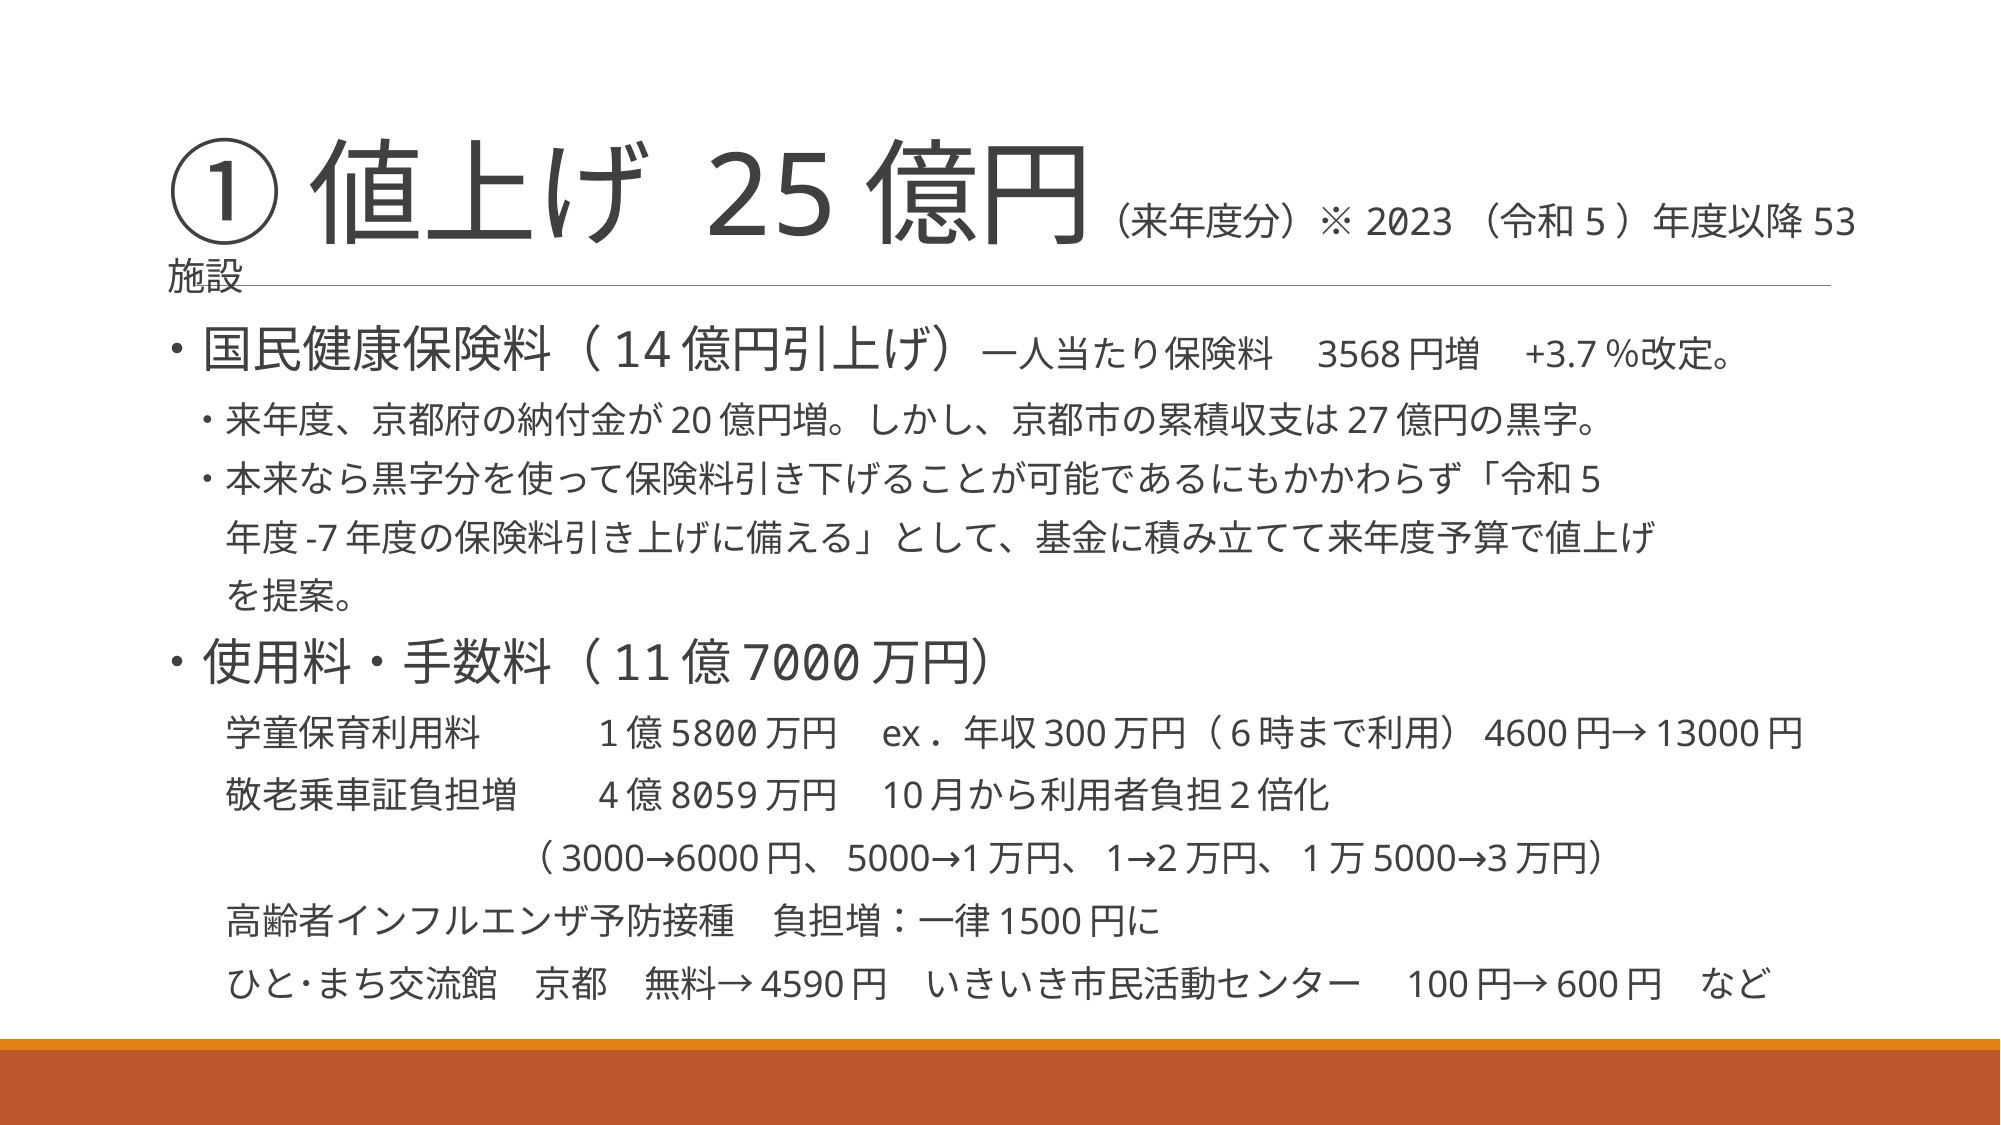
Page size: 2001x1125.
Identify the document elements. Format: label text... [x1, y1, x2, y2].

list ・国民健康保険料（14億円引上げ）一人当たり保険料 3568円増 +3.7％改定。 ・来年度、京都府の納付金が20億円増。しかし、京都市の累積収支は27億円の黒字。 ・本来なら黒字分を使って保険料引き下げることが可能であるにもかかわらず「令和5 年度-7年度の保険料引き上げに備える」として、基金に積み立てて来年度予算で値上げ を提案。 ・使用料・手数料（11億7000万円） 学童保育利用料 1億5800万円 ex．年収300万円（6時まで利用）4600円→13000円 敬老乗車証負担増 4億8059万円 10月から利用者負担2倍化 （3000→6000円、5000→1万円、1→2万円、1万5000→3万円） 高齢者インフルエンザ予防接種 負担増：一律1500円に ひと･まち交流館 京都 無料→4590円 いきいき市民活動センター 100円→600円 など [152, 317, 1878, 1027]
title ①値上げ 25億円（来年度分）※2023（令和5）年度以降53施設 [152, 134, 1878, 317]
